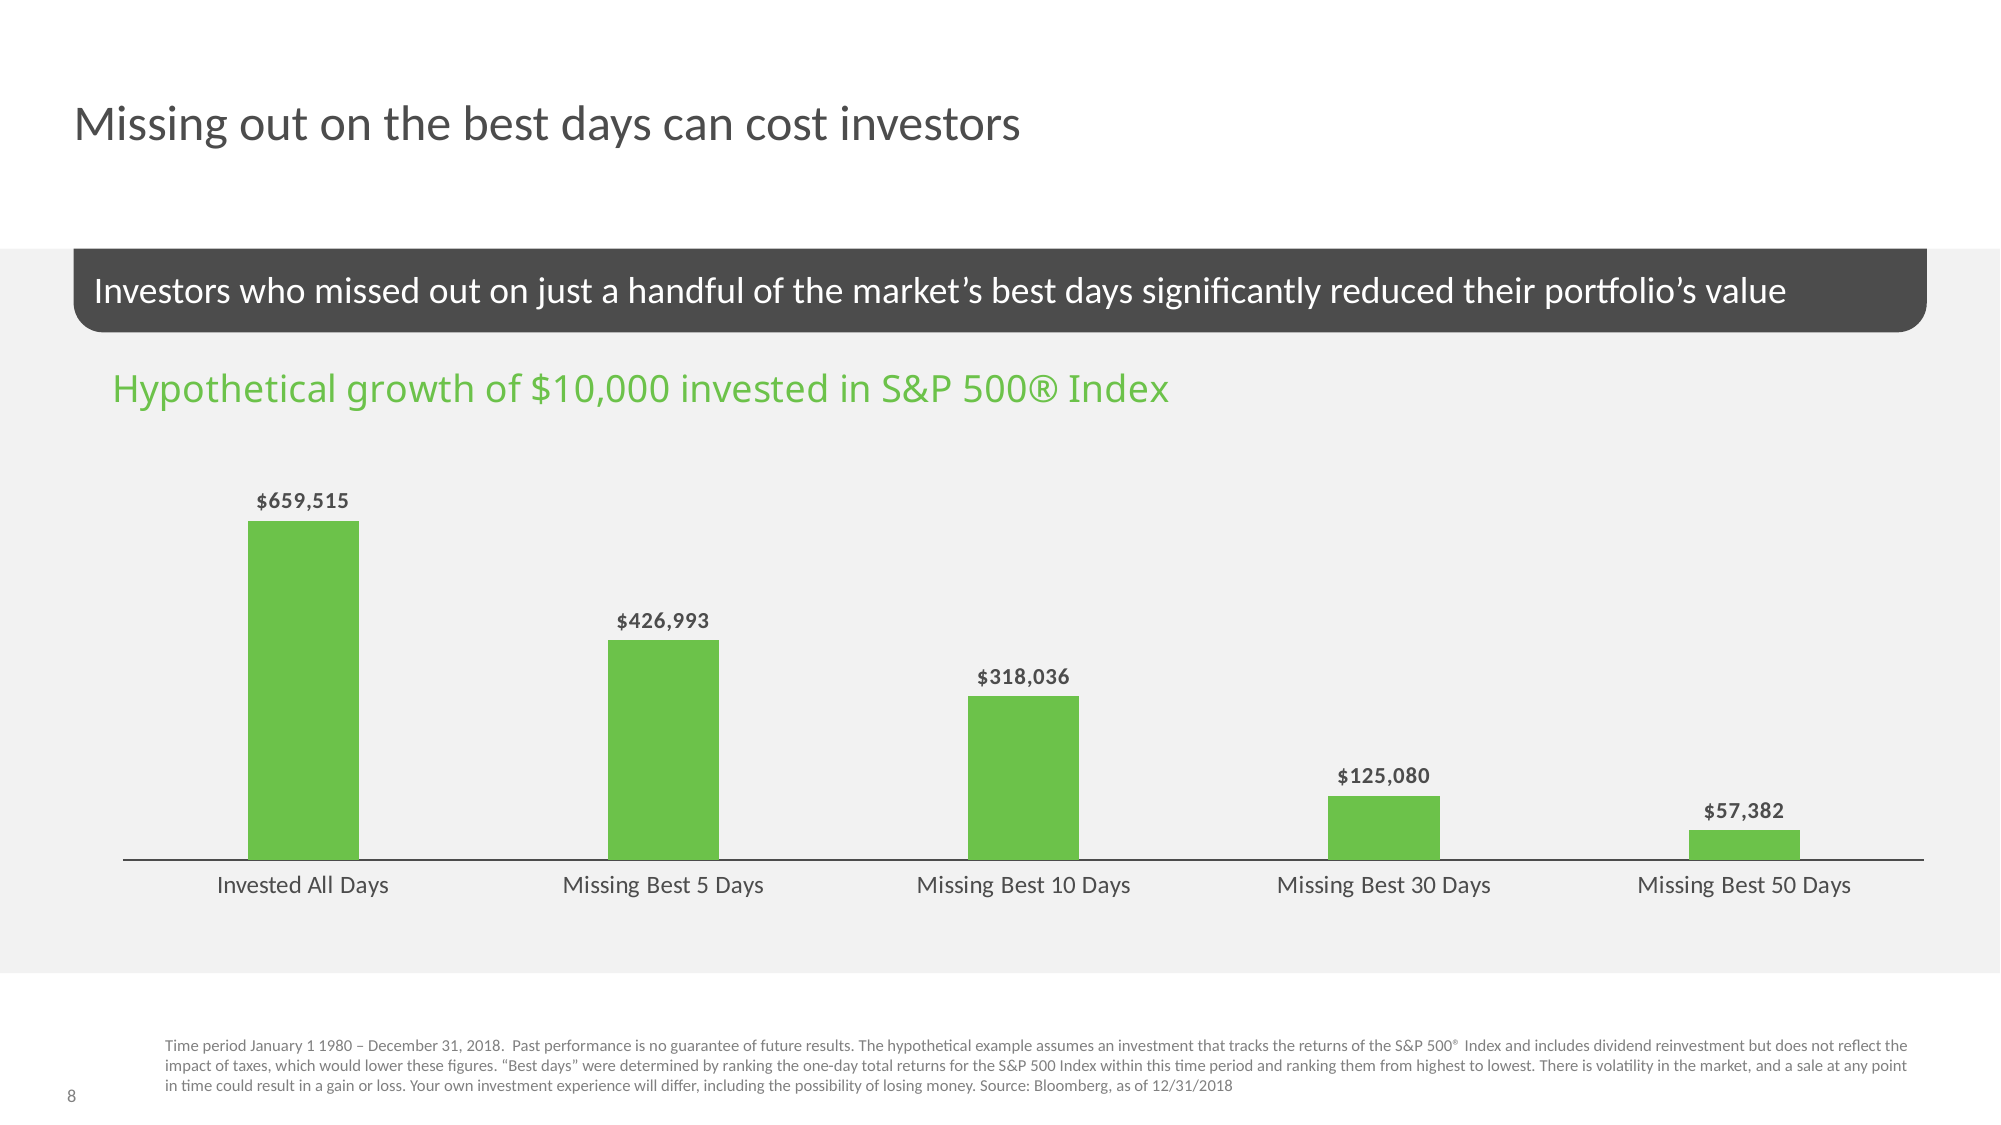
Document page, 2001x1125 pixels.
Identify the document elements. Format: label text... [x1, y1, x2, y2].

slide_number 8 [0, 1065, 92, 1125]
chart [78, 350, 1927, 914]
text_box [0, 0, 2000, 250]
title Missing out on the best days can cost investors [73, 0, 1927, 150]
text_box Time period January 1 1980 – December 31, 2018. Past performance is no guarantee of future results. The hypothetical example assumes an investment that tracks the returns of the S&P 500® Index and includes dividend reinvestment but does not reflect the impact of taxes, which would lower these figures. “Best days” were determined by ranking the one-day total returns for the S&P 500 Index within this time period and ranking them from highest to lowest. There is volatility in the market, and a sale at any point in time could result in a gain or loss. Your own investment experience will differ, including the possibility of losing money. Source: Bloomberg, as of 12/31/2018 [150, 1027, 1927, 1103]
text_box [73, 155, 1927, 333]
